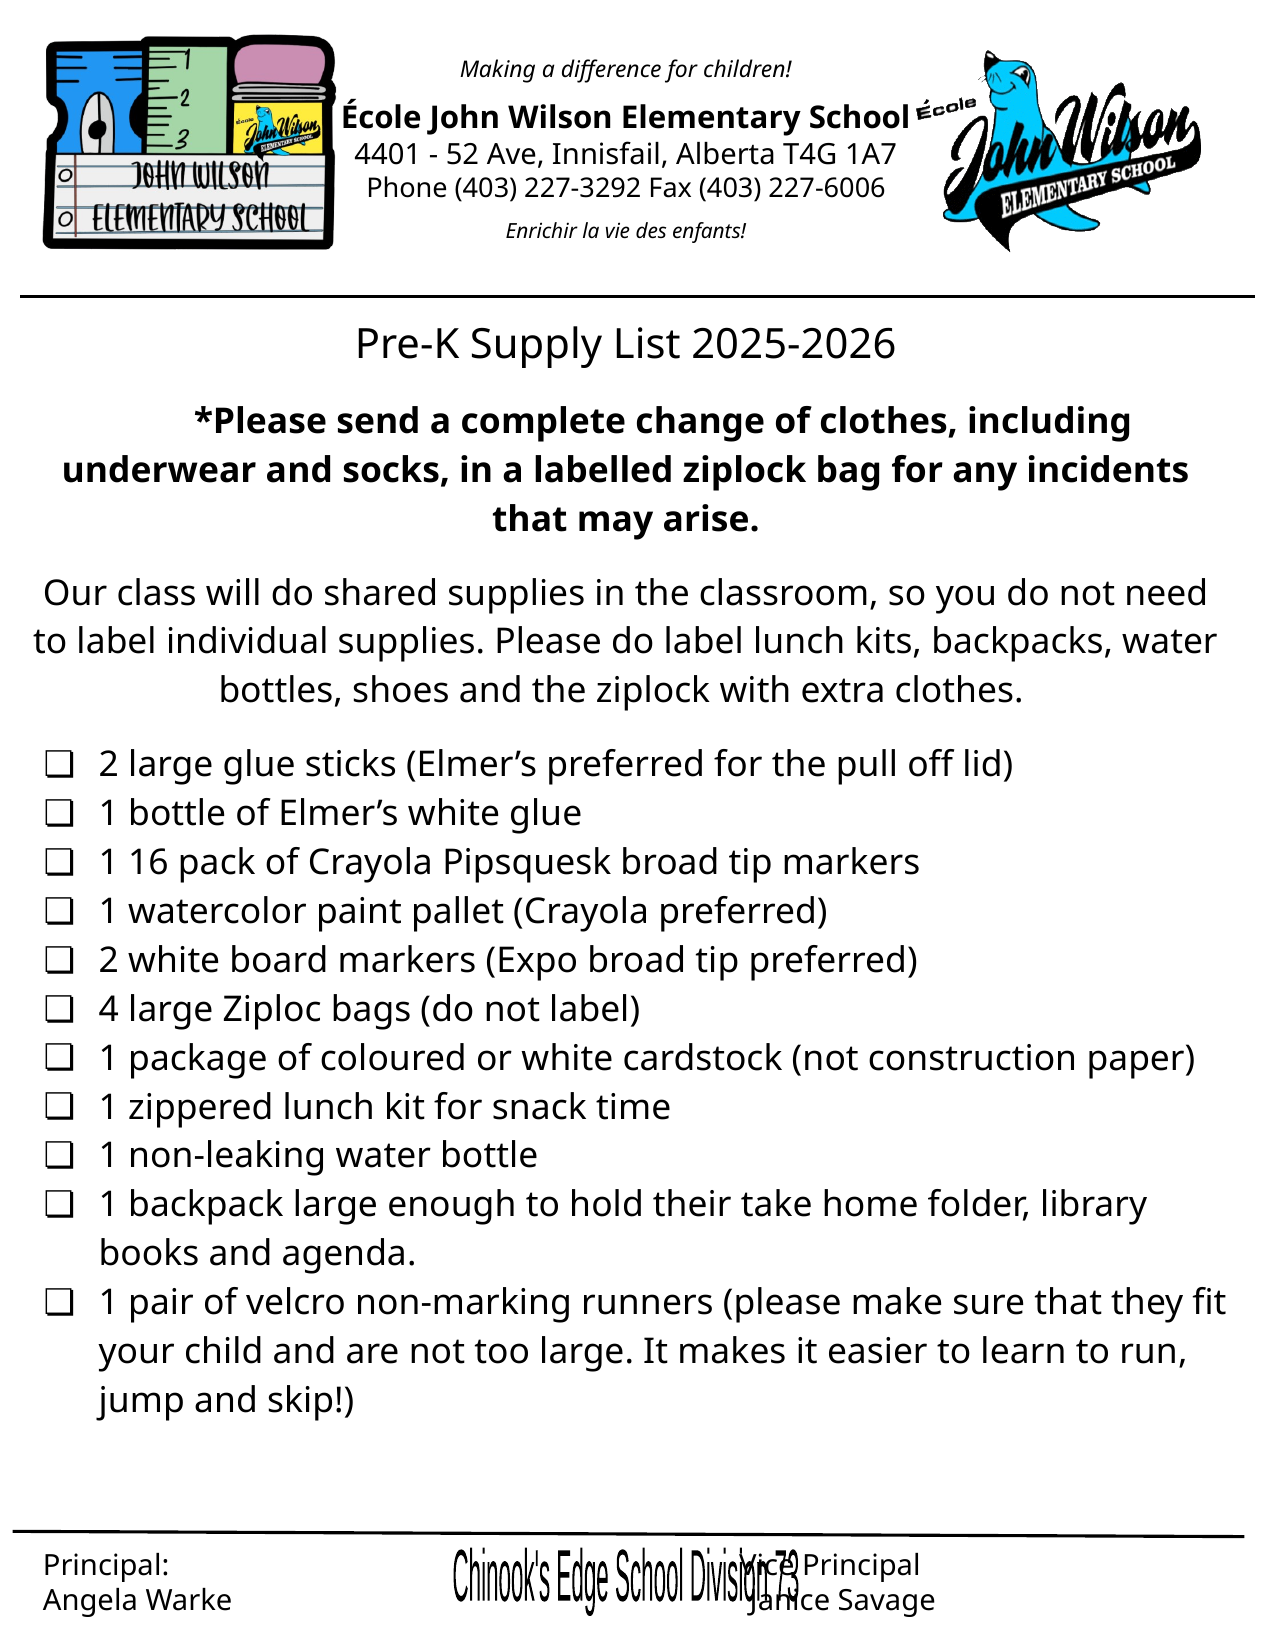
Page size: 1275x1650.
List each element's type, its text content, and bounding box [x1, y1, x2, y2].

text_box Principal: Vice Principal Angela Warke Janice Savage [27, 1544, 1245, 1632]
picture [916, 50, 1201, 253]
title Making a difference for children! École John Wilson Elementary School 4401 - 52 Ave, Innisfail, Alberta T4G 1A7 Phone (403) 227-3292 Fax (403) 227-6006 Enrichir la vie des enfants! [317, 39, 935, 287]
text_box Pre-K Supply List 2025-2026 *Please send a complete change of clothes, including underwear and socks, in a labelled ziplock bag for any incidents that may arise. Our class will do shared supplies in the classroom, so you do not need to label individual supplies. Please do label lunch kits, backpacks, water bottles, shoes and the ziplock with extra clothes. 2 large glue sticks (Elmer’s preferred for the pull off lid) 1 bottle of Elmer’s white glue 1 16 pack of Crayola Pipsquesk broad tip markers 1 watercolor paint pallet (Crayola preferred) 2 white board markers (Expo broad tip preferred) 4 large Ziploc bags (do not label) 1 package of coloured or white cardstock (not construction paper) 1 zippered lunch kit for snack time 1 non-leaking water bottle 1 backpack large enough to hold their take home folder, library books and agenda. 1 pair of velcro non-marking runners (please make sure that they fit your child and are not too large. It makes it easier to learn to run, jump and skip!) [8, 294, 1244, 1533]
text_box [12, 1531, 1245, 1537]
picture [27, 18, 355, 267]
